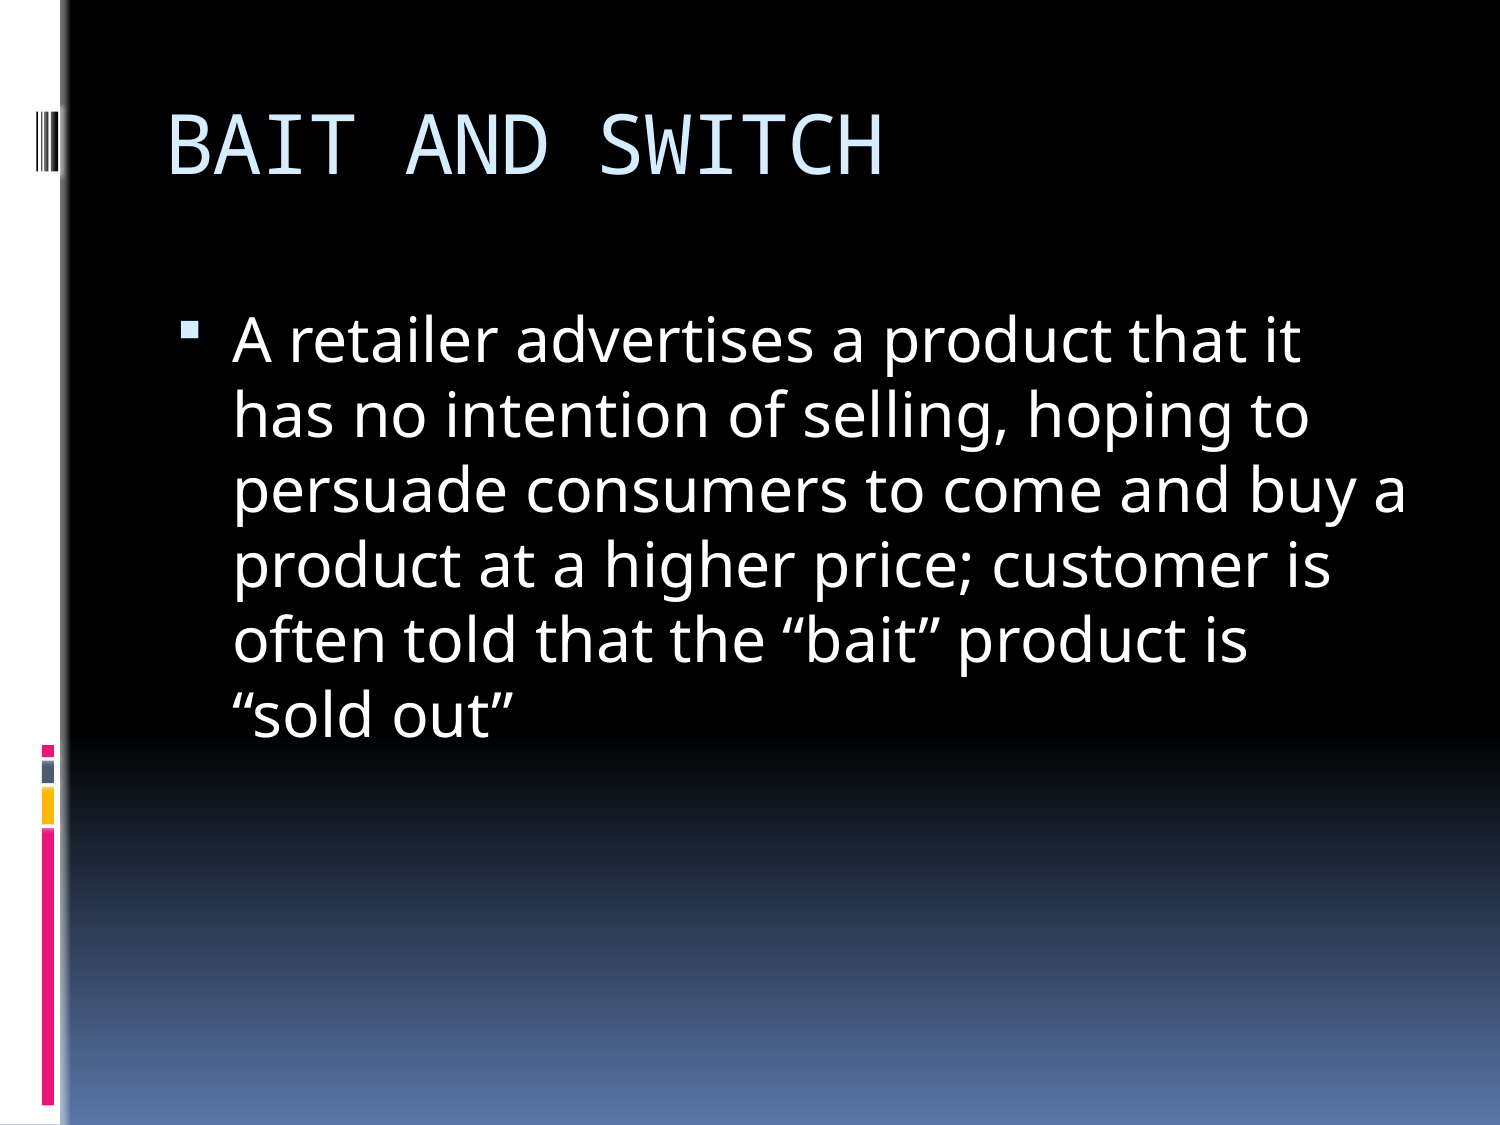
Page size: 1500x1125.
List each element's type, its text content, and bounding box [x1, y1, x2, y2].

list A retailer advertises a product that it has no intention of selling, hoping to persuade consumers to come and buy a product at a higher price; customer is often told that the “bait” product is “sold out” [150, 292, 1425, 1043]
title BAIT AND SWITCH [150, 83, 1425, 234]
